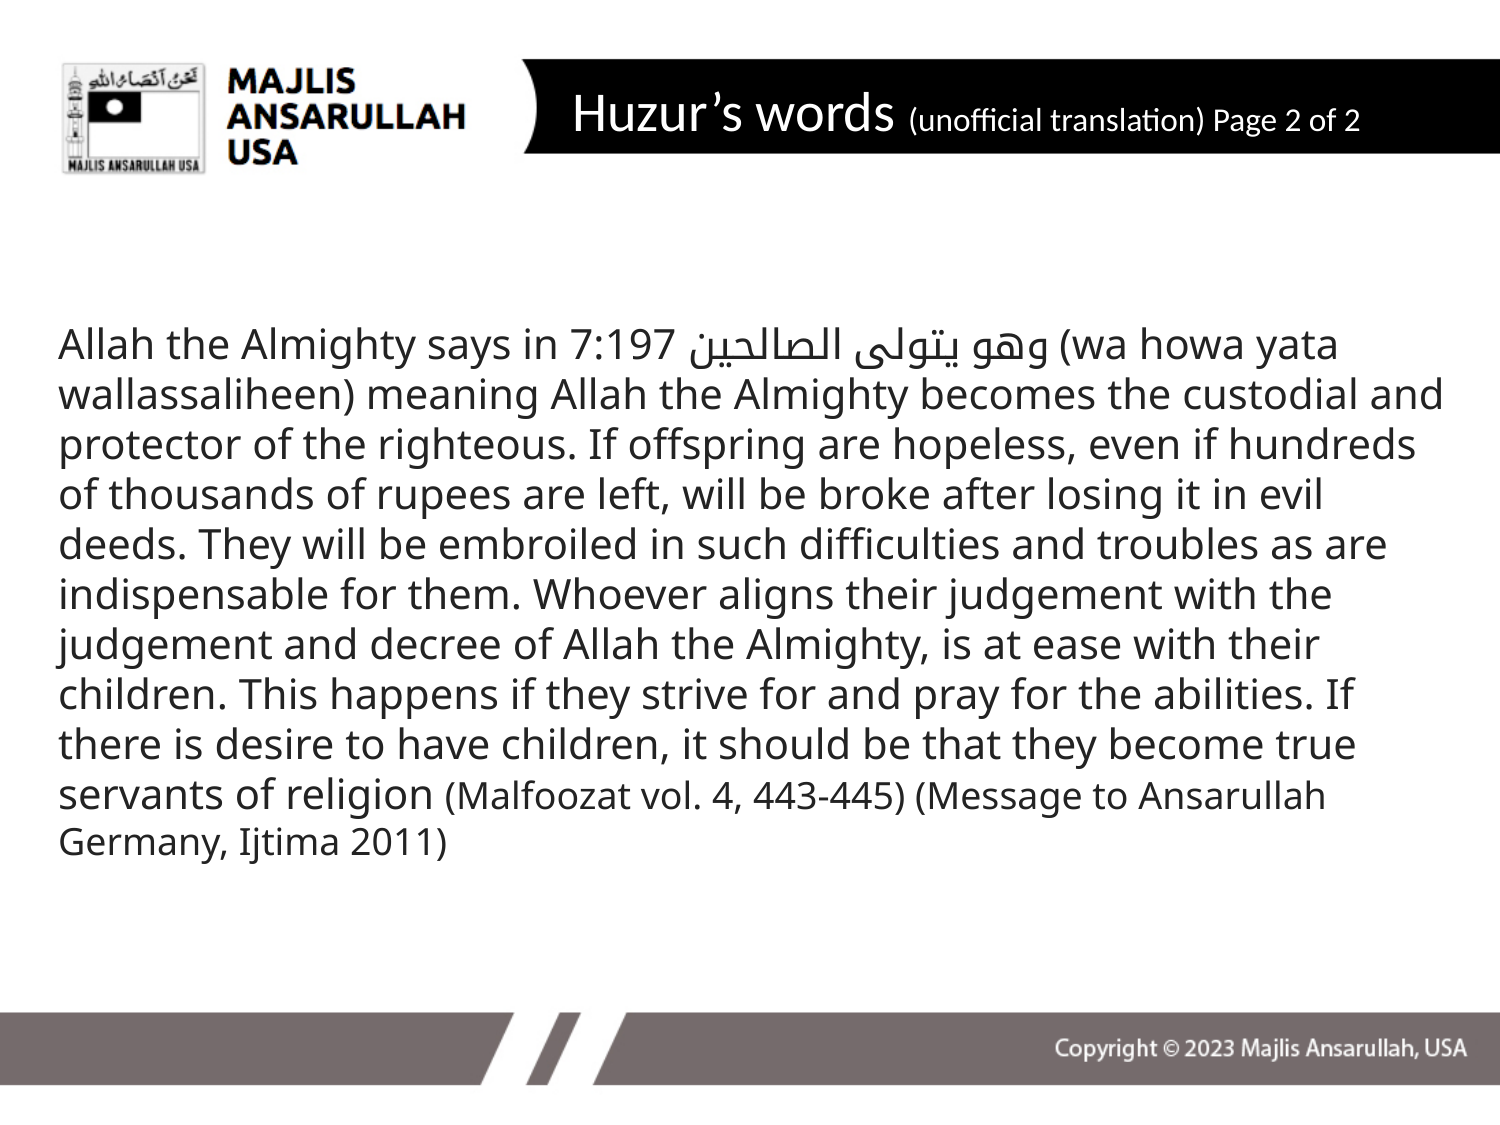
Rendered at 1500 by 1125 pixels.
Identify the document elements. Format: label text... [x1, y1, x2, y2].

list Allah the Almighty says in 7:197 وھو یتولی الصالحین (wa howa yata wallassaliheen) meaning Allah the Almighty becomes the custodial and protector of the righteous. If offspring are hopeless, even if hundreds of thousands of rupees are left, will be broke after losing it in evil deeds. They will be embroiled in such difficulties and troubles as are indispensable for them. Whoever aligns their judgement with the judgement and decree of Allah the Almighty, is at ease with their children. This happens if they strive for and pray for the abilities. If there is desire to have children, it should be that they become true servants of religion (Malfoozat vol. 4, 443-445) (Message to Ansarullah Germany, Ijtima 2011) [50, 309, 1473, 816]
title Huzur’s words (unofficial translation) Page 2 of 2 [564, 40, 1500, 178]
picture [0, 0, 1500, 1125]
